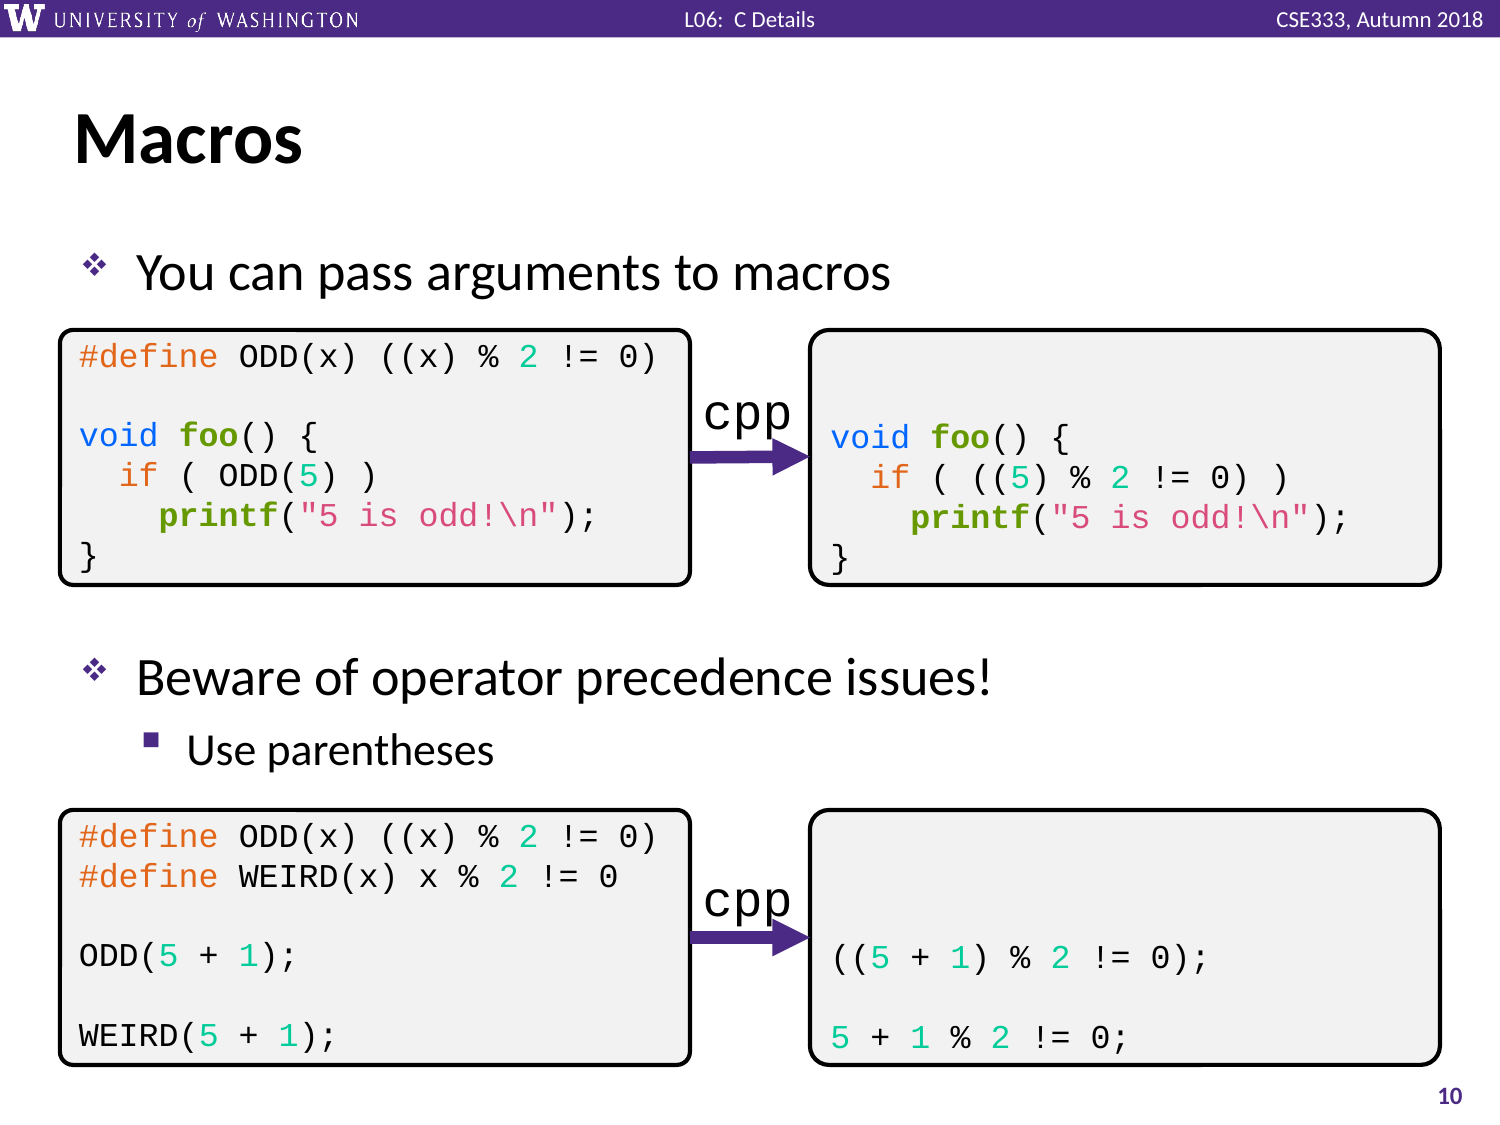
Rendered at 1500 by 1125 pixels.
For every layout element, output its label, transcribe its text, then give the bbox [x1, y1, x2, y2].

text_box #define ODD(x) ((x) % 2 != 0) void foo() { if ( ODD(5) ) printf("5 is odd!\n"); } [59, 329, 690, 585]
list You can pass arguments to macros Beware of operator precedence issues! Use parentheses [64, 465, 1438, 794]
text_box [687, 372, 811, 457]
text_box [59, 809, 1441, 1066]
slide_number 10 [1400, 1065, 1500, 1125]
title Macros [58, 71, 1438, 197]
text_box void foo() { if ( ((5) % 2 != 0) ) printf("5 is odd!\n"); } [809, 329, 1440, 585]
picture [4, 4, 358, 32]
list You can pass arguments to macros Beware of operator precedence issues! Use parentheses [64, 223, 1438, 371]
